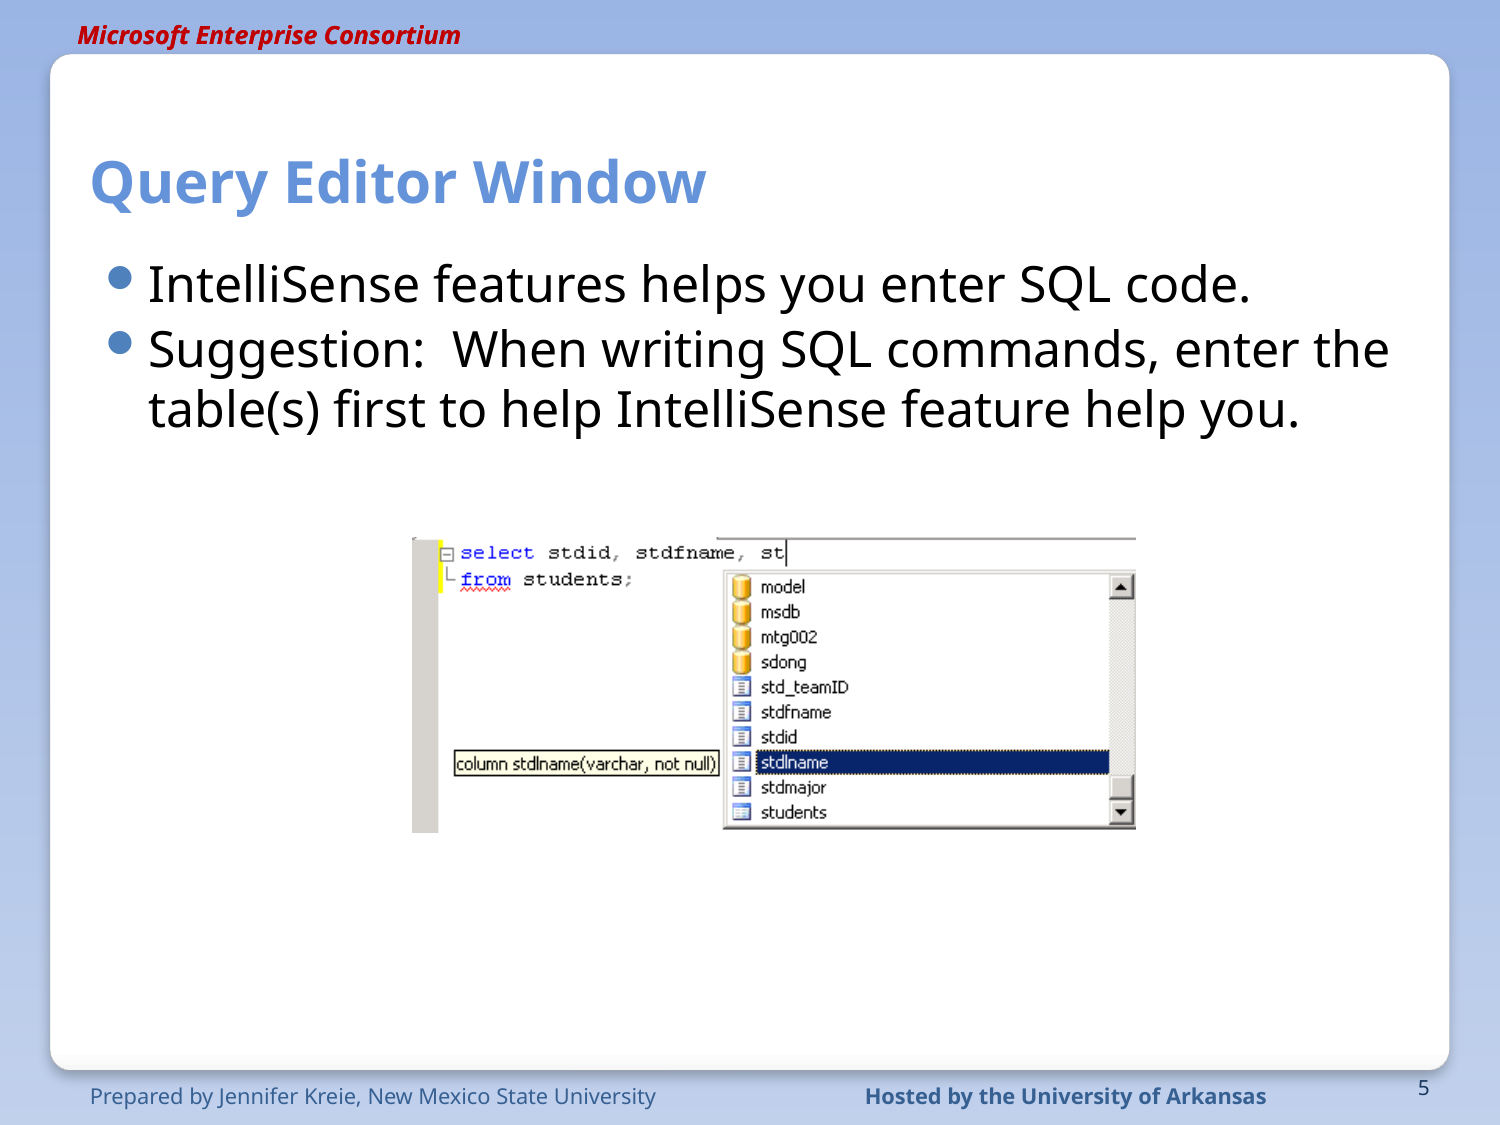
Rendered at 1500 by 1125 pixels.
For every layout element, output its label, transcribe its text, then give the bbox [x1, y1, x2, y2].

picture [412, 537, 1137, 834]
title Query Editor Window [75, 50, 1418, 223]
list IntelliSense features helps you enter SQL code. Suggestion: When writing SQL commands, enter the table(s) first to help IntelliSense feature help you. [75, 237, 1413, 750]
slide_number 5 [1369, 1074, 1445, 1110]
